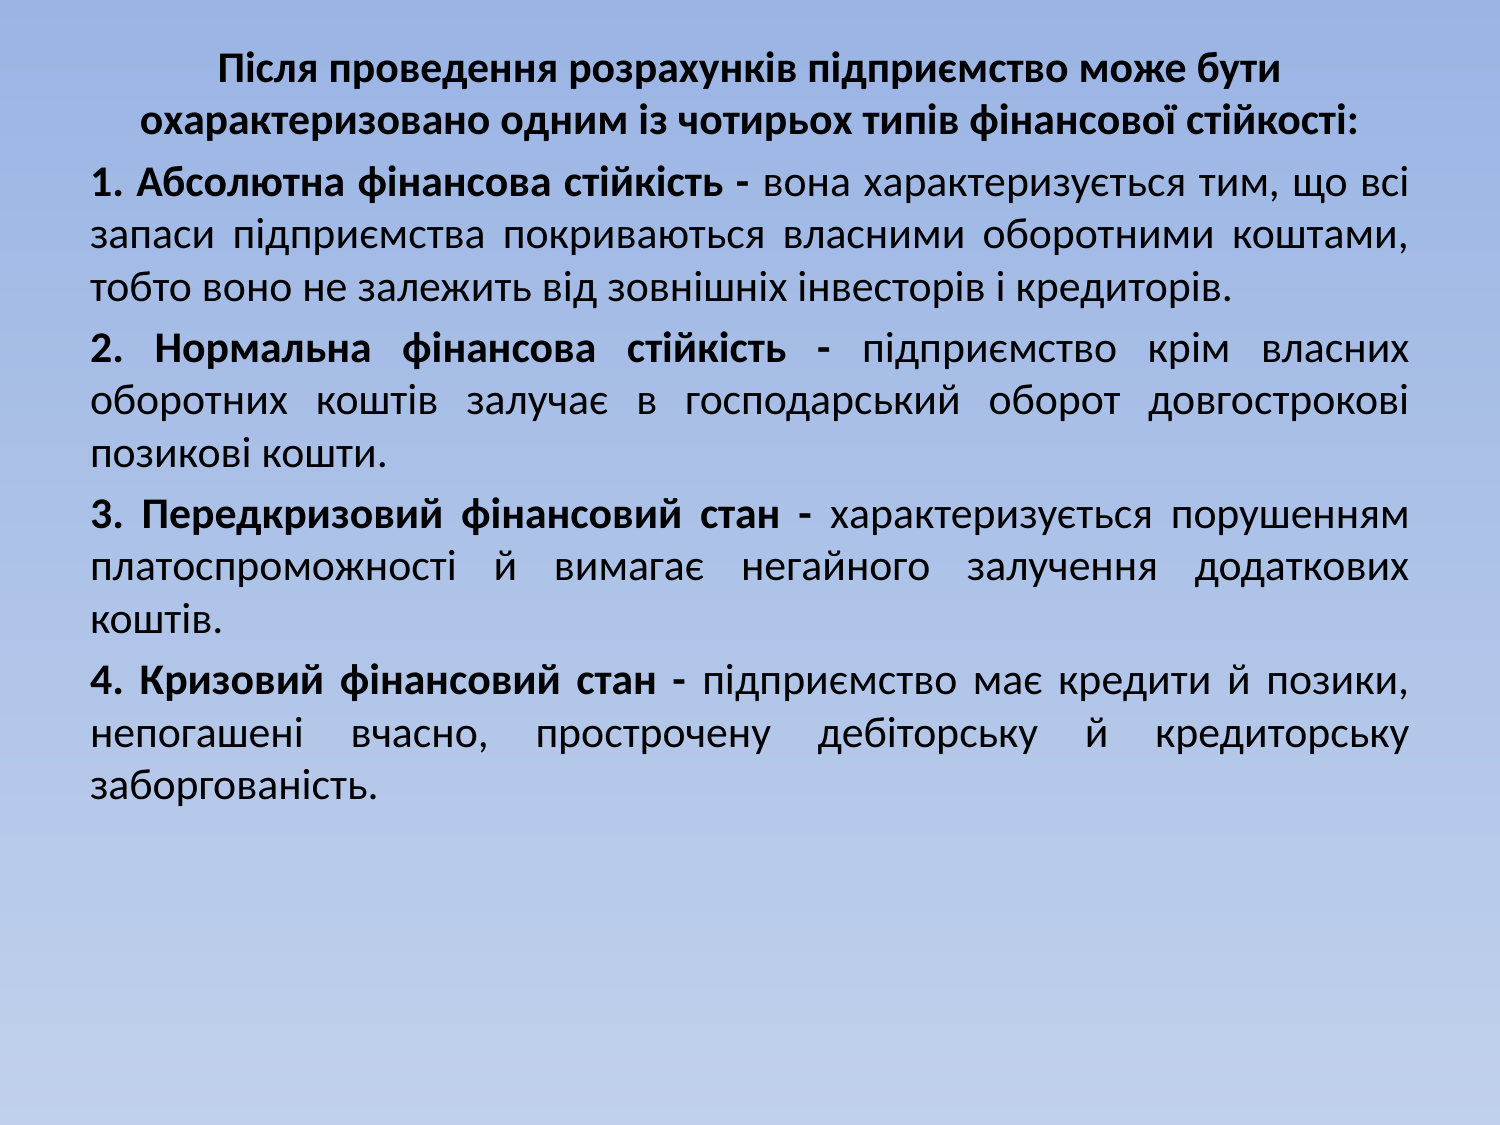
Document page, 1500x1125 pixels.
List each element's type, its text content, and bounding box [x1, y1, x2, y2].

list Після проведення розрахунків підприємство може бути охарактеризовано одним із чотирьох типів фінансової стійкості: 1. Абсолютна фінансова стійкість - вона характеризується тим, що всі запаси підприємства покриваються власними оборотними коштами, тобто воно не залежить від зовнішніх інвесторів і кредиторів. 2. Нормальна фінансова стійкість - підприємство крім власних оборотних коштів залучає в господарський оборот довгострокові позикові кошти. 3. Передкризовий фінансовий стан - характеризується порушенням платоспроможності й вимагає негайного залучення додаткових коштів. 4. Кризовий фінансовий стан - підприємство має кредити й позики, непогашені вчасно, прострочену дебіторську й кредиторську заборгованість. [75, 30, 1425, 1005]
